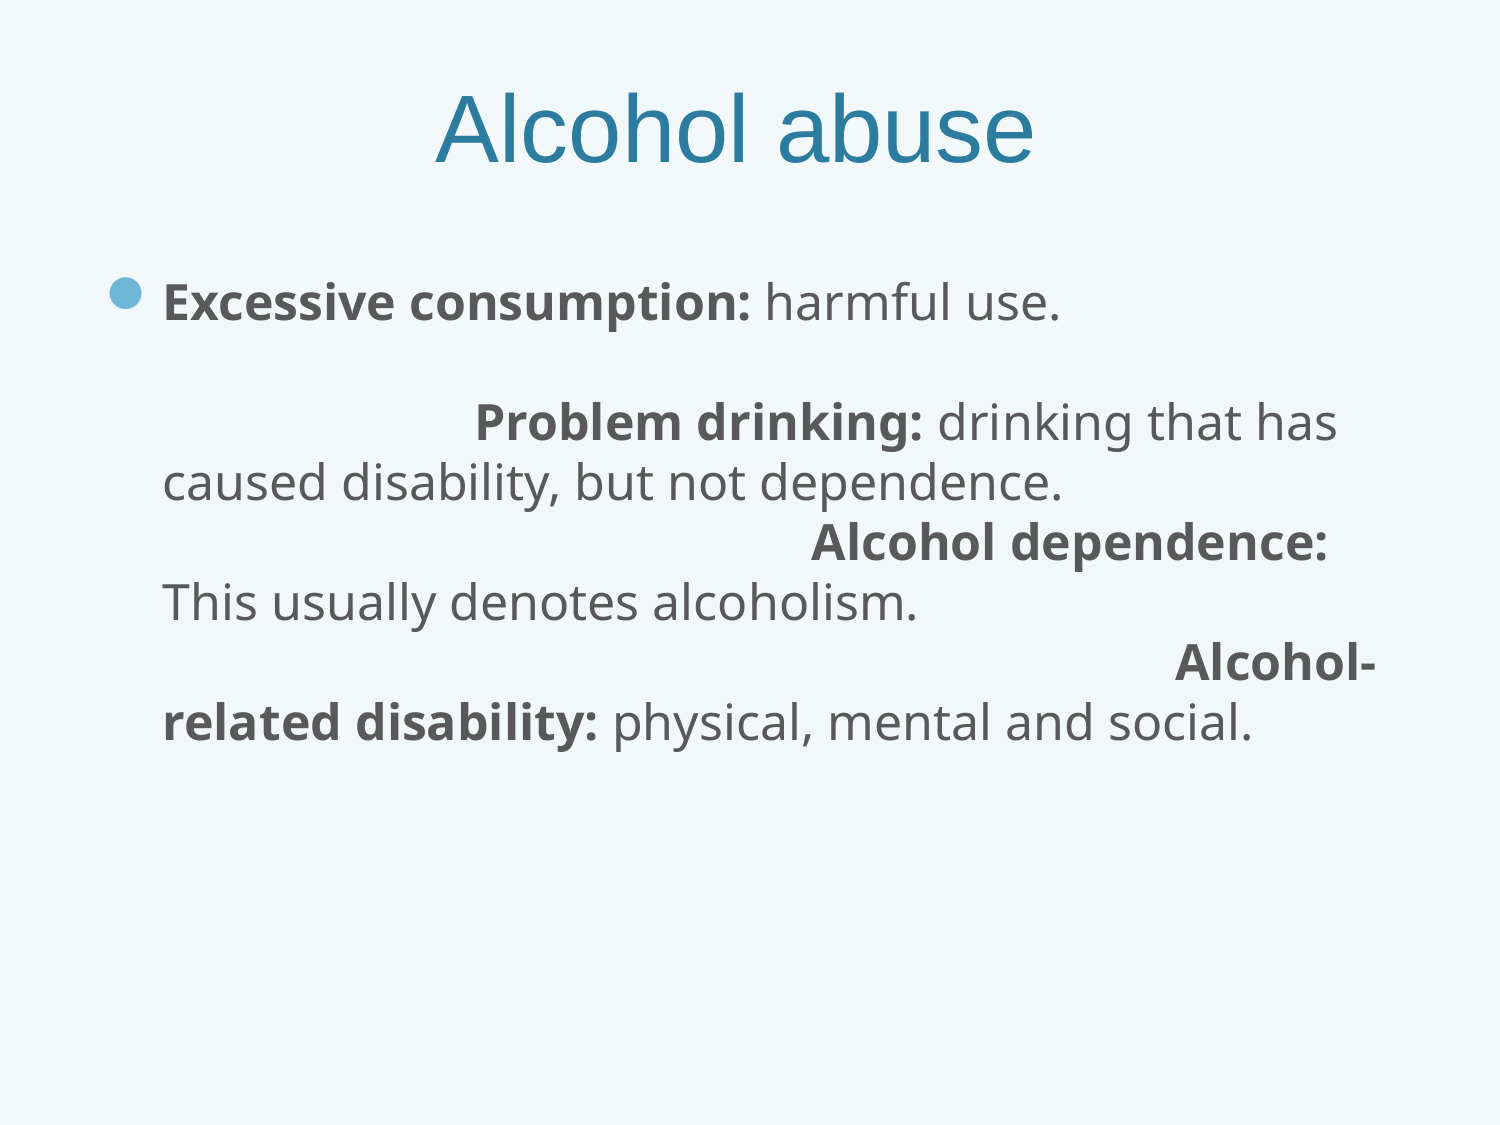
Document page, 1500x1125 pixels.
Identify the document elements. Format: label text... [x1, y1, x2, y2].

title Alcohol abuse [90, 17, 1410, 190]
list Excessive consumption: harmful use. Problem drinking: drinking that has caused disability, but not dependence. Alcohol dependence: This usually denotes alcoholism. Alcohol-related disability: physical, mental and social. [90, 262, 1410, 975]
